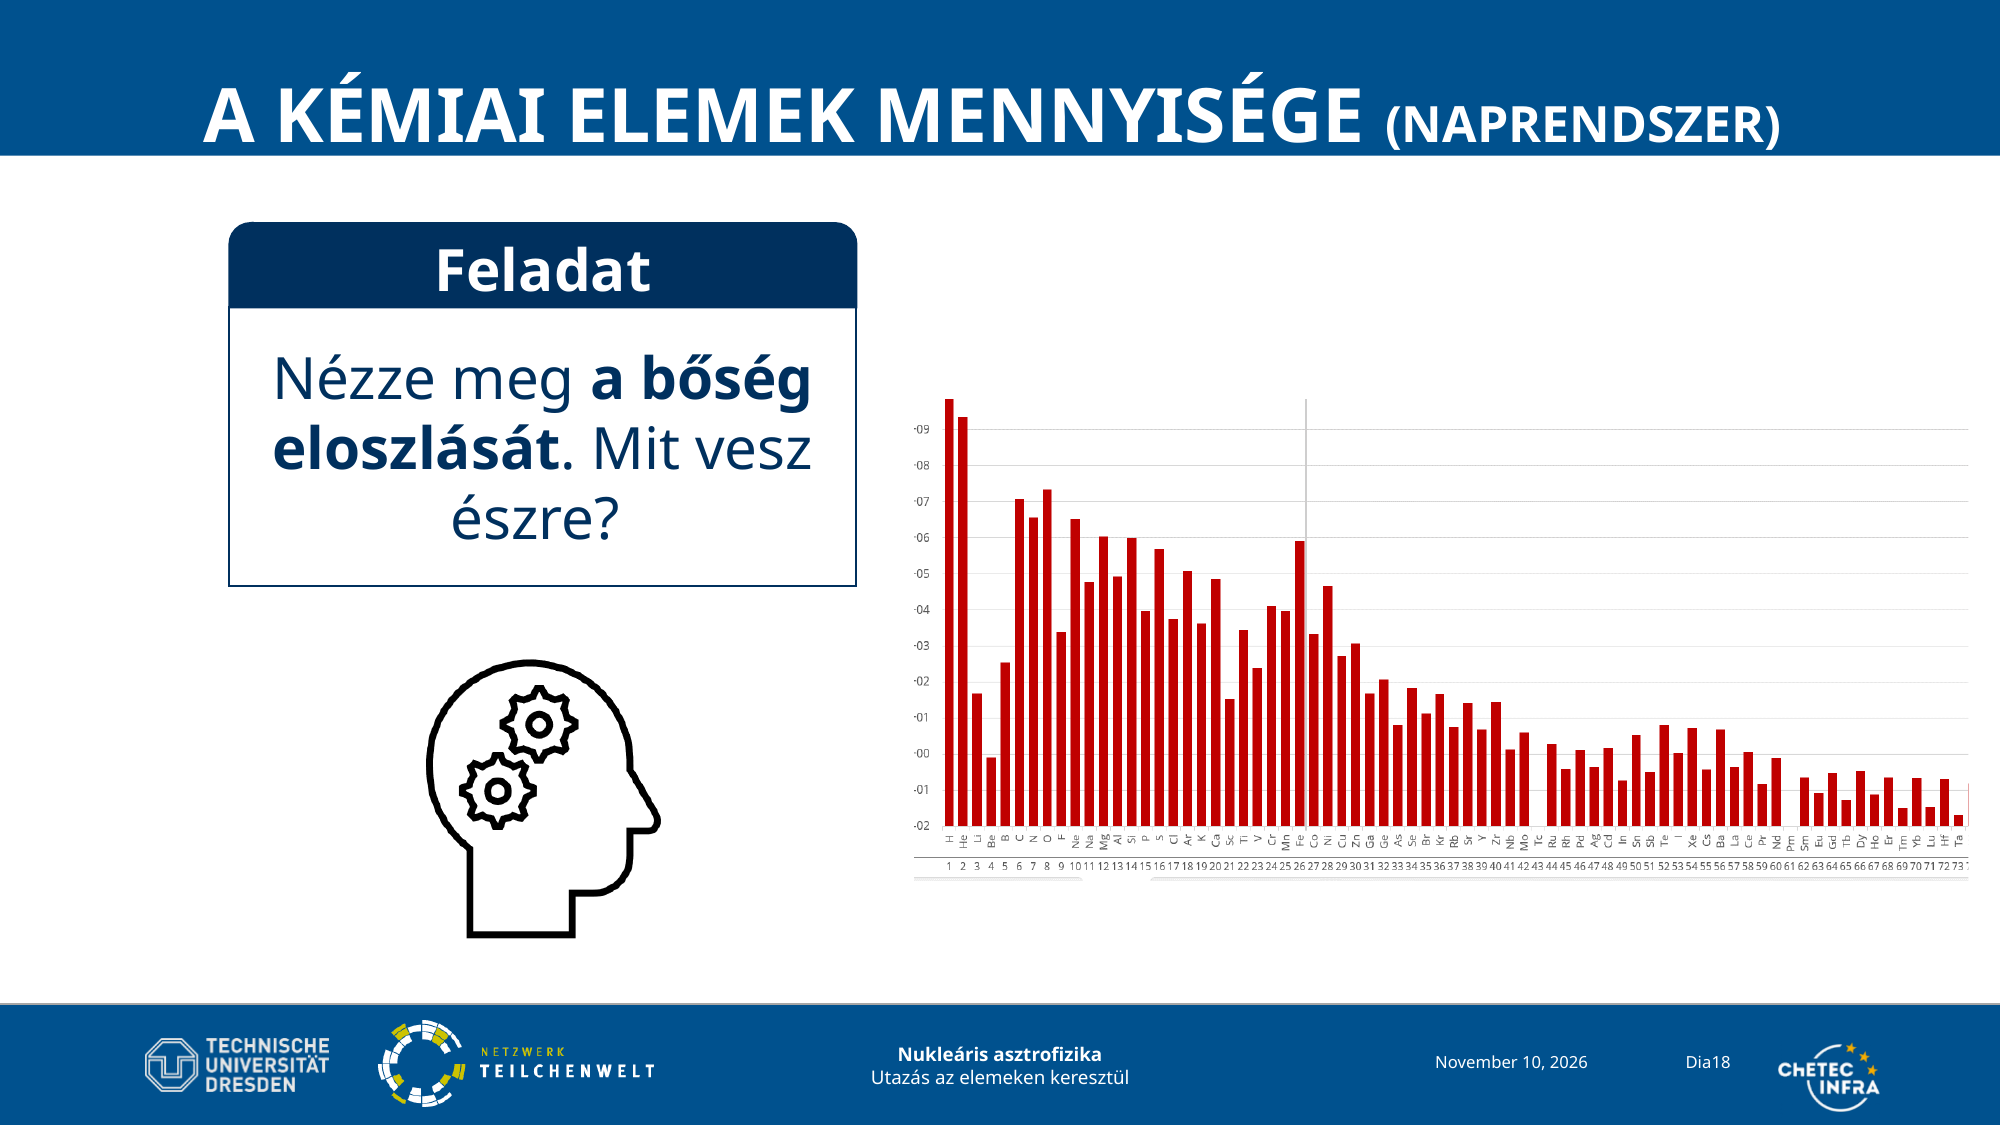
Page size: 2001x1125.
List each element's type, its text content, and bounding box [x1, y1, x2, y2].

title A kémiai elemek mennyisége (Naprendszer) [203, 56, 1880, 169]
picture [378, 1020, 654, 1107]
picture [1778, 1033, 1880, 1121]
text_box Nézze meg a bőség eloszlását. Mit vesz észre? [228, 306, 857, 587]
picture [914, 399, 1969, 881]
text_box Feladat [228, 221, 858, 309]
picture [377, 640, 709, 971]
